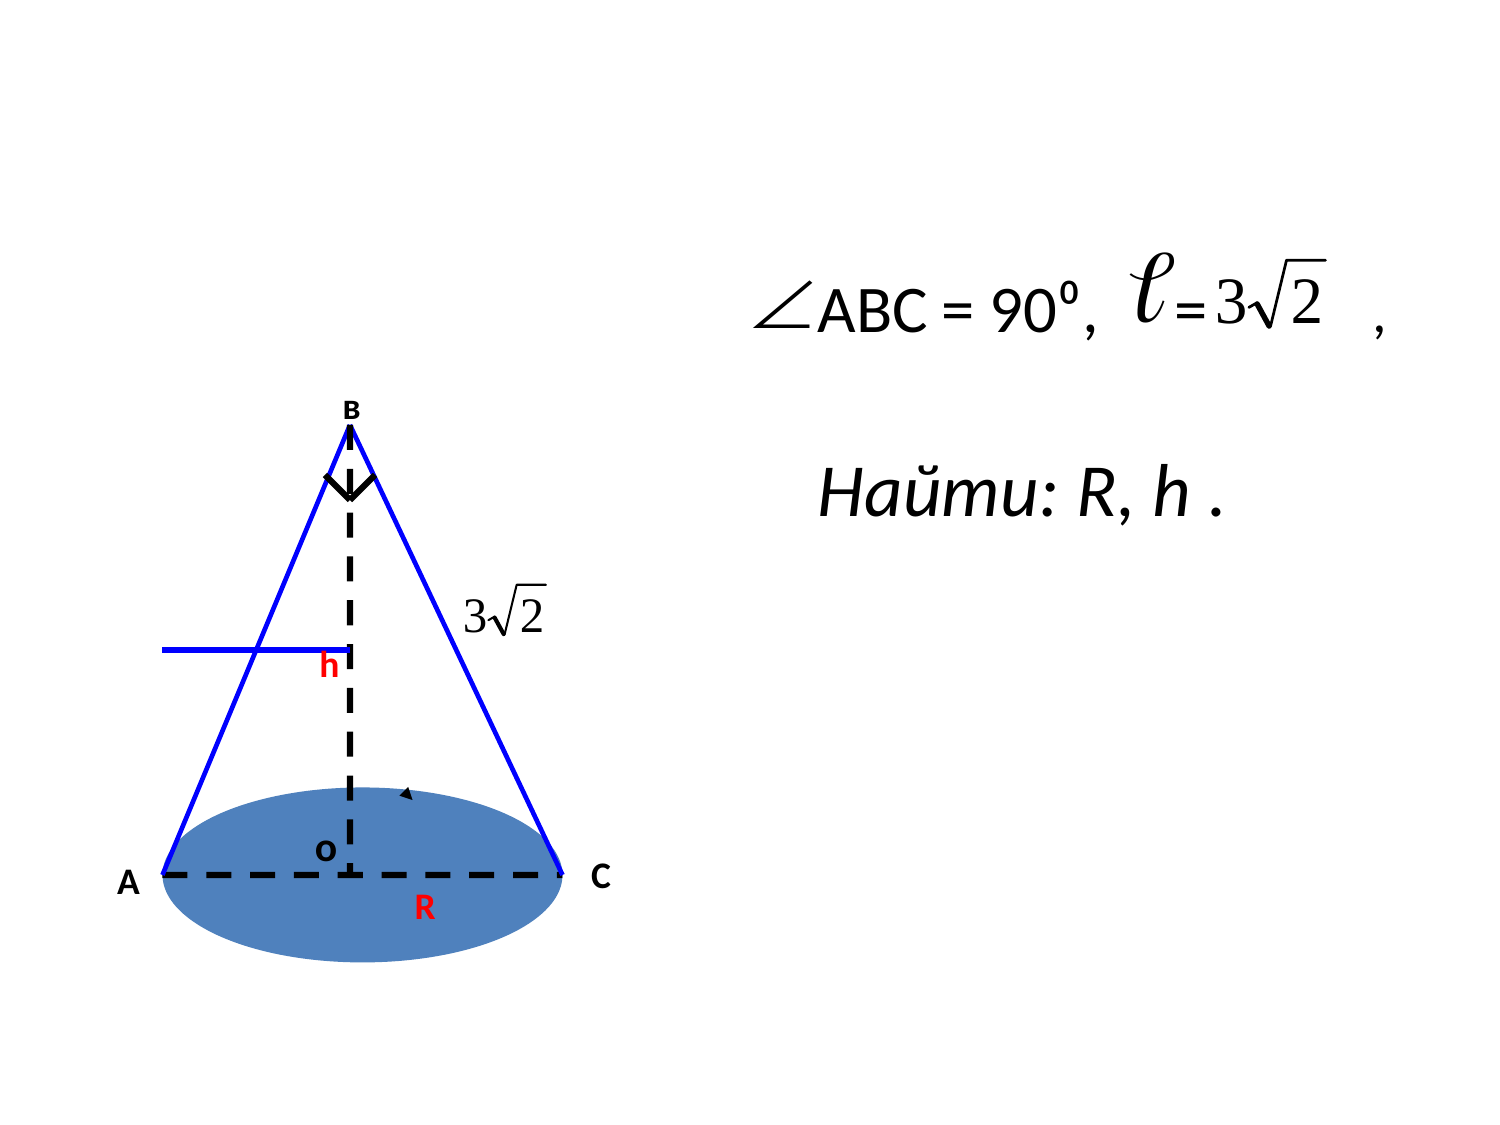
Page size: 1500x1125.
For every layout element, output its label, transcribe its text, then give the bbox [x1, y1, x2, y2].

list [1113, 234, 1186, 348]
text_box h [304, 632, 364, 693]
text_box А [102, 849, 155, 910]
text_box о [300, 812, 355, 923]
text_box С [576, 843, 626, 904]
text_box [456, 573, 556, 645]
text_box [162, 787, 355, 963]
list АВС = 90⁰, = , Найти: R, h . [750, 257, 1413, 1001]
text_box [367, 787, 563, 963]
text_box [1206, 245, 1338, 341]
text_box R [399, 874, 449, 935]
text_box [737, 269, 832, 341]
text_box в [327, 374, 376, 435]
text_box [399, 786, 413, 801]
